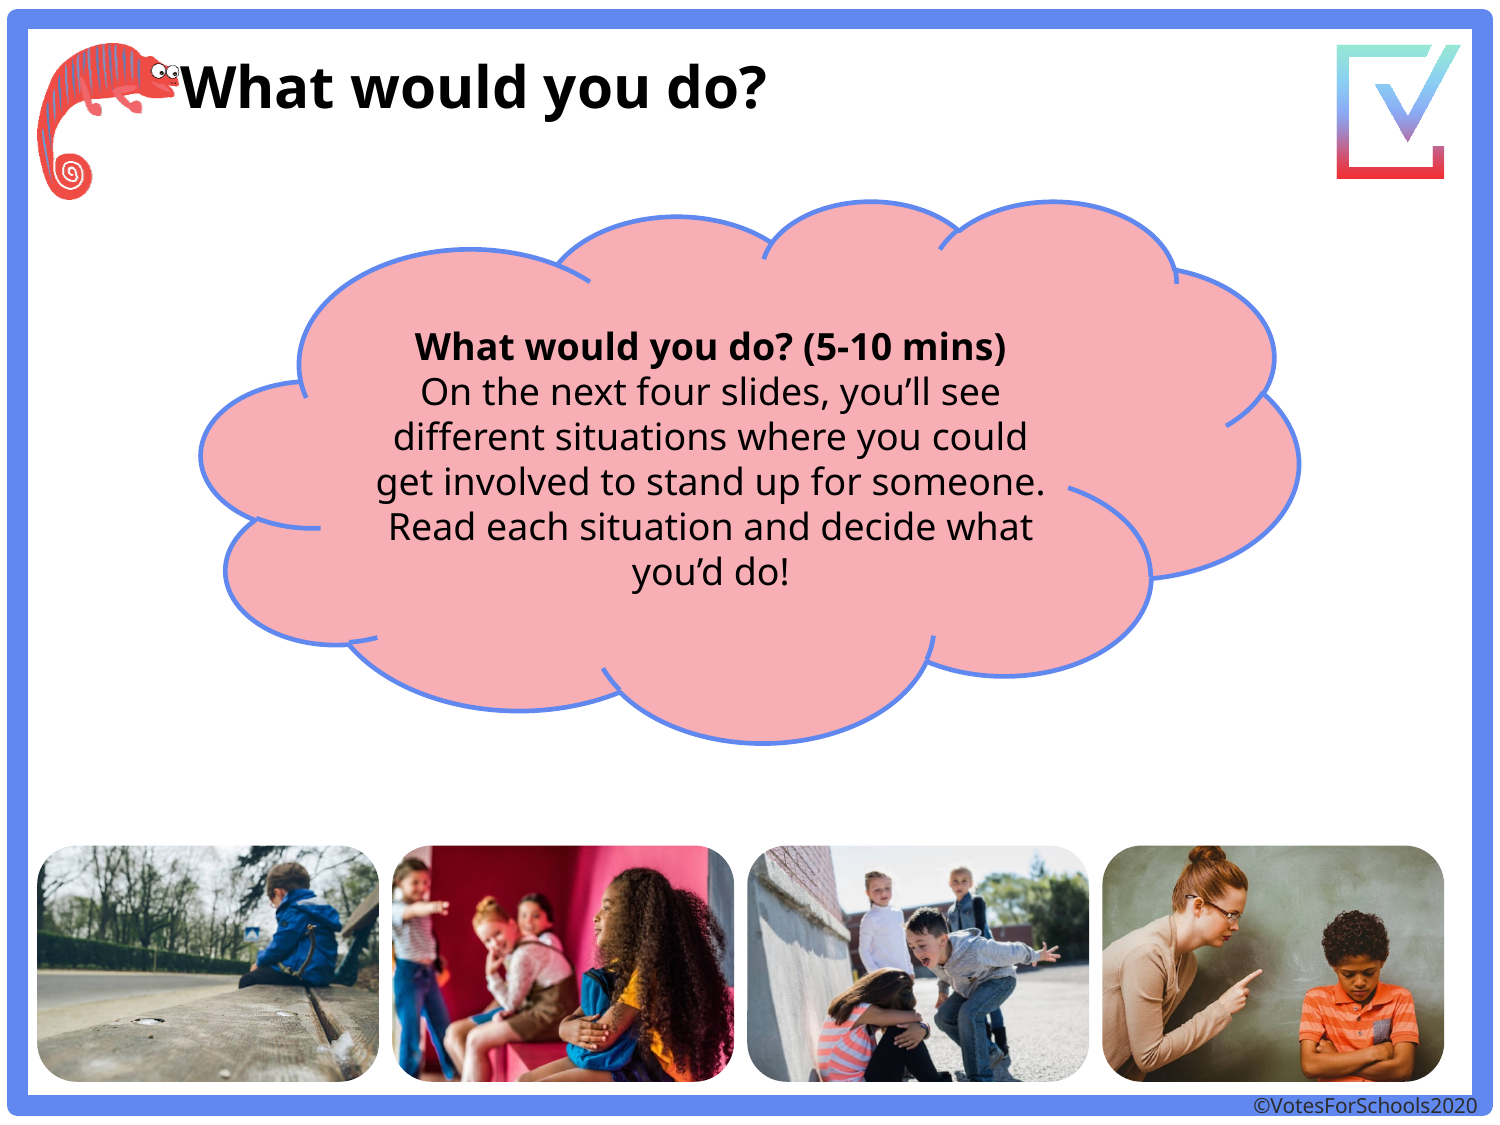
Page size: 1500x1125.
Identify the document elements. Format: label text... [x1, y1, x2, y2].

text_box What would you do? (5-10 mins) On the next four slides, you’ll see different situations where you could get involved to stand up for someone. Read each situation and decide what you’d do! [199, 200, 1300, 745]
text_box What would you do? [164, 43, 1480, 231]
picture [1102, 845, 1445, 1082]
picture [36, 845, 380, 1082]
picture [1334, 42, 1463, 181]
picture [747, 845, 1090, 1082]
picture [391, 845, 735, 1082]
picture [36, 42, 201, 201]
